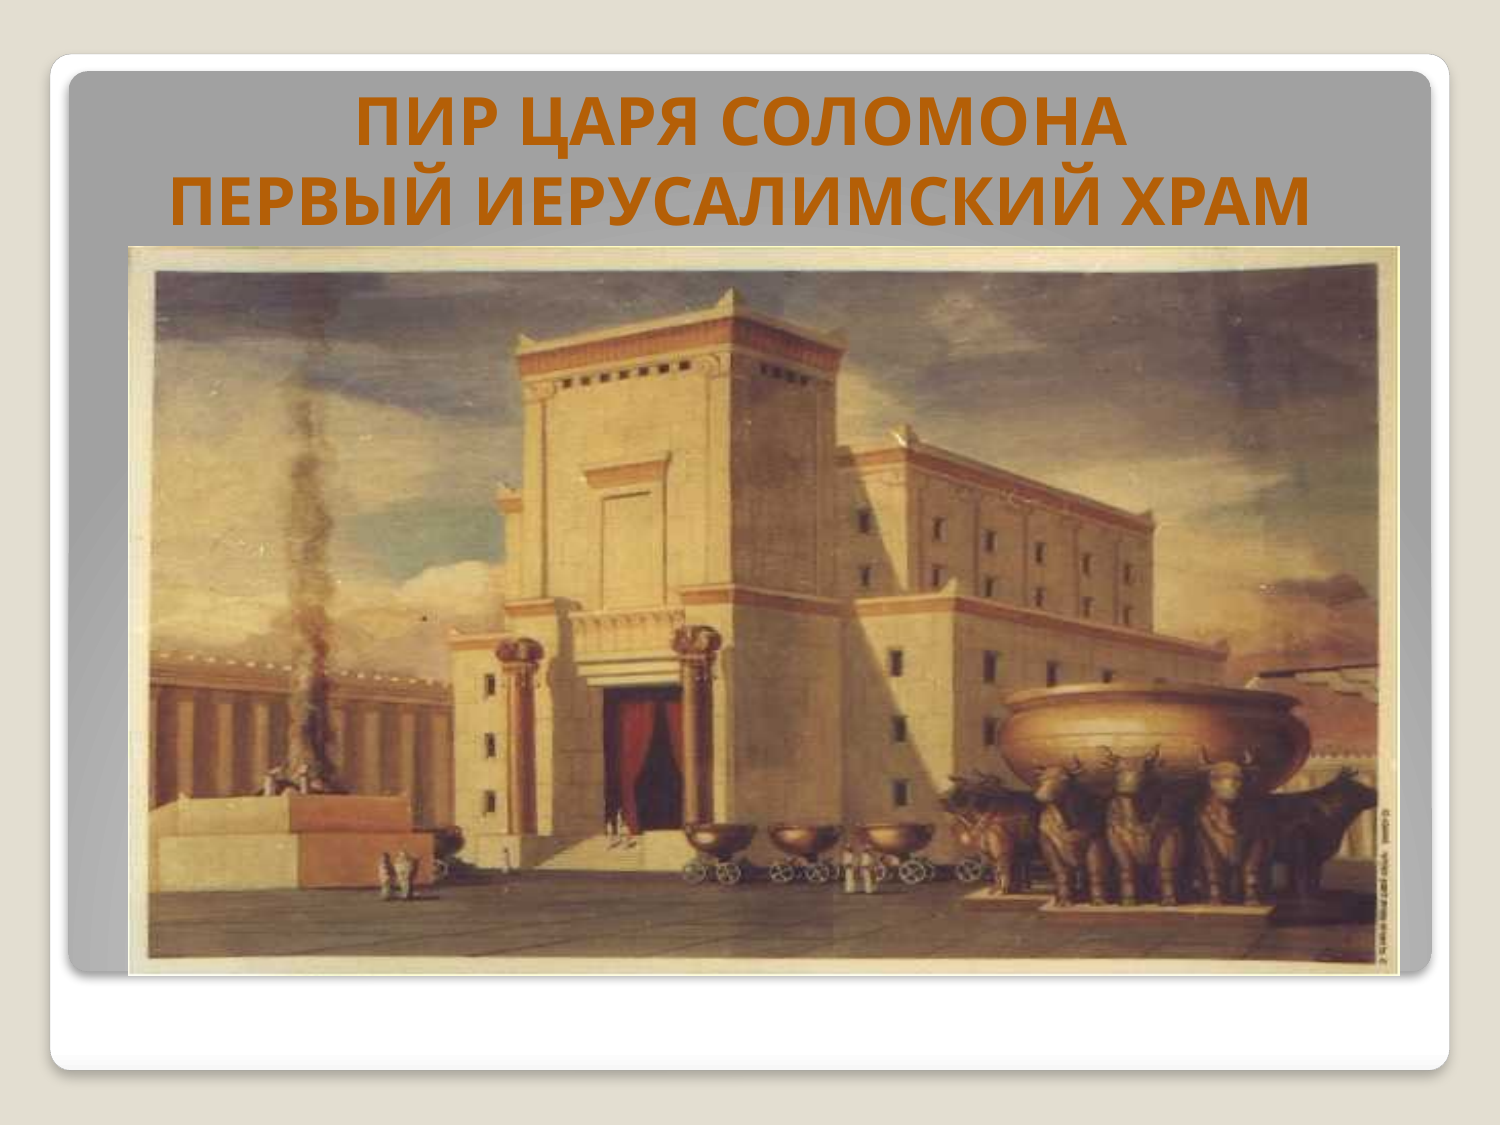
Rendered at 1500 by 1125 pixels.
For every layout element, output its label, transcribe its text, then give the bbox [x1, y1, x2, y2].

picture [128, 245, 1400, 977]
title Пир царя Соломона Первый Иерусалимский храм [82, 75, 1400, 247]
